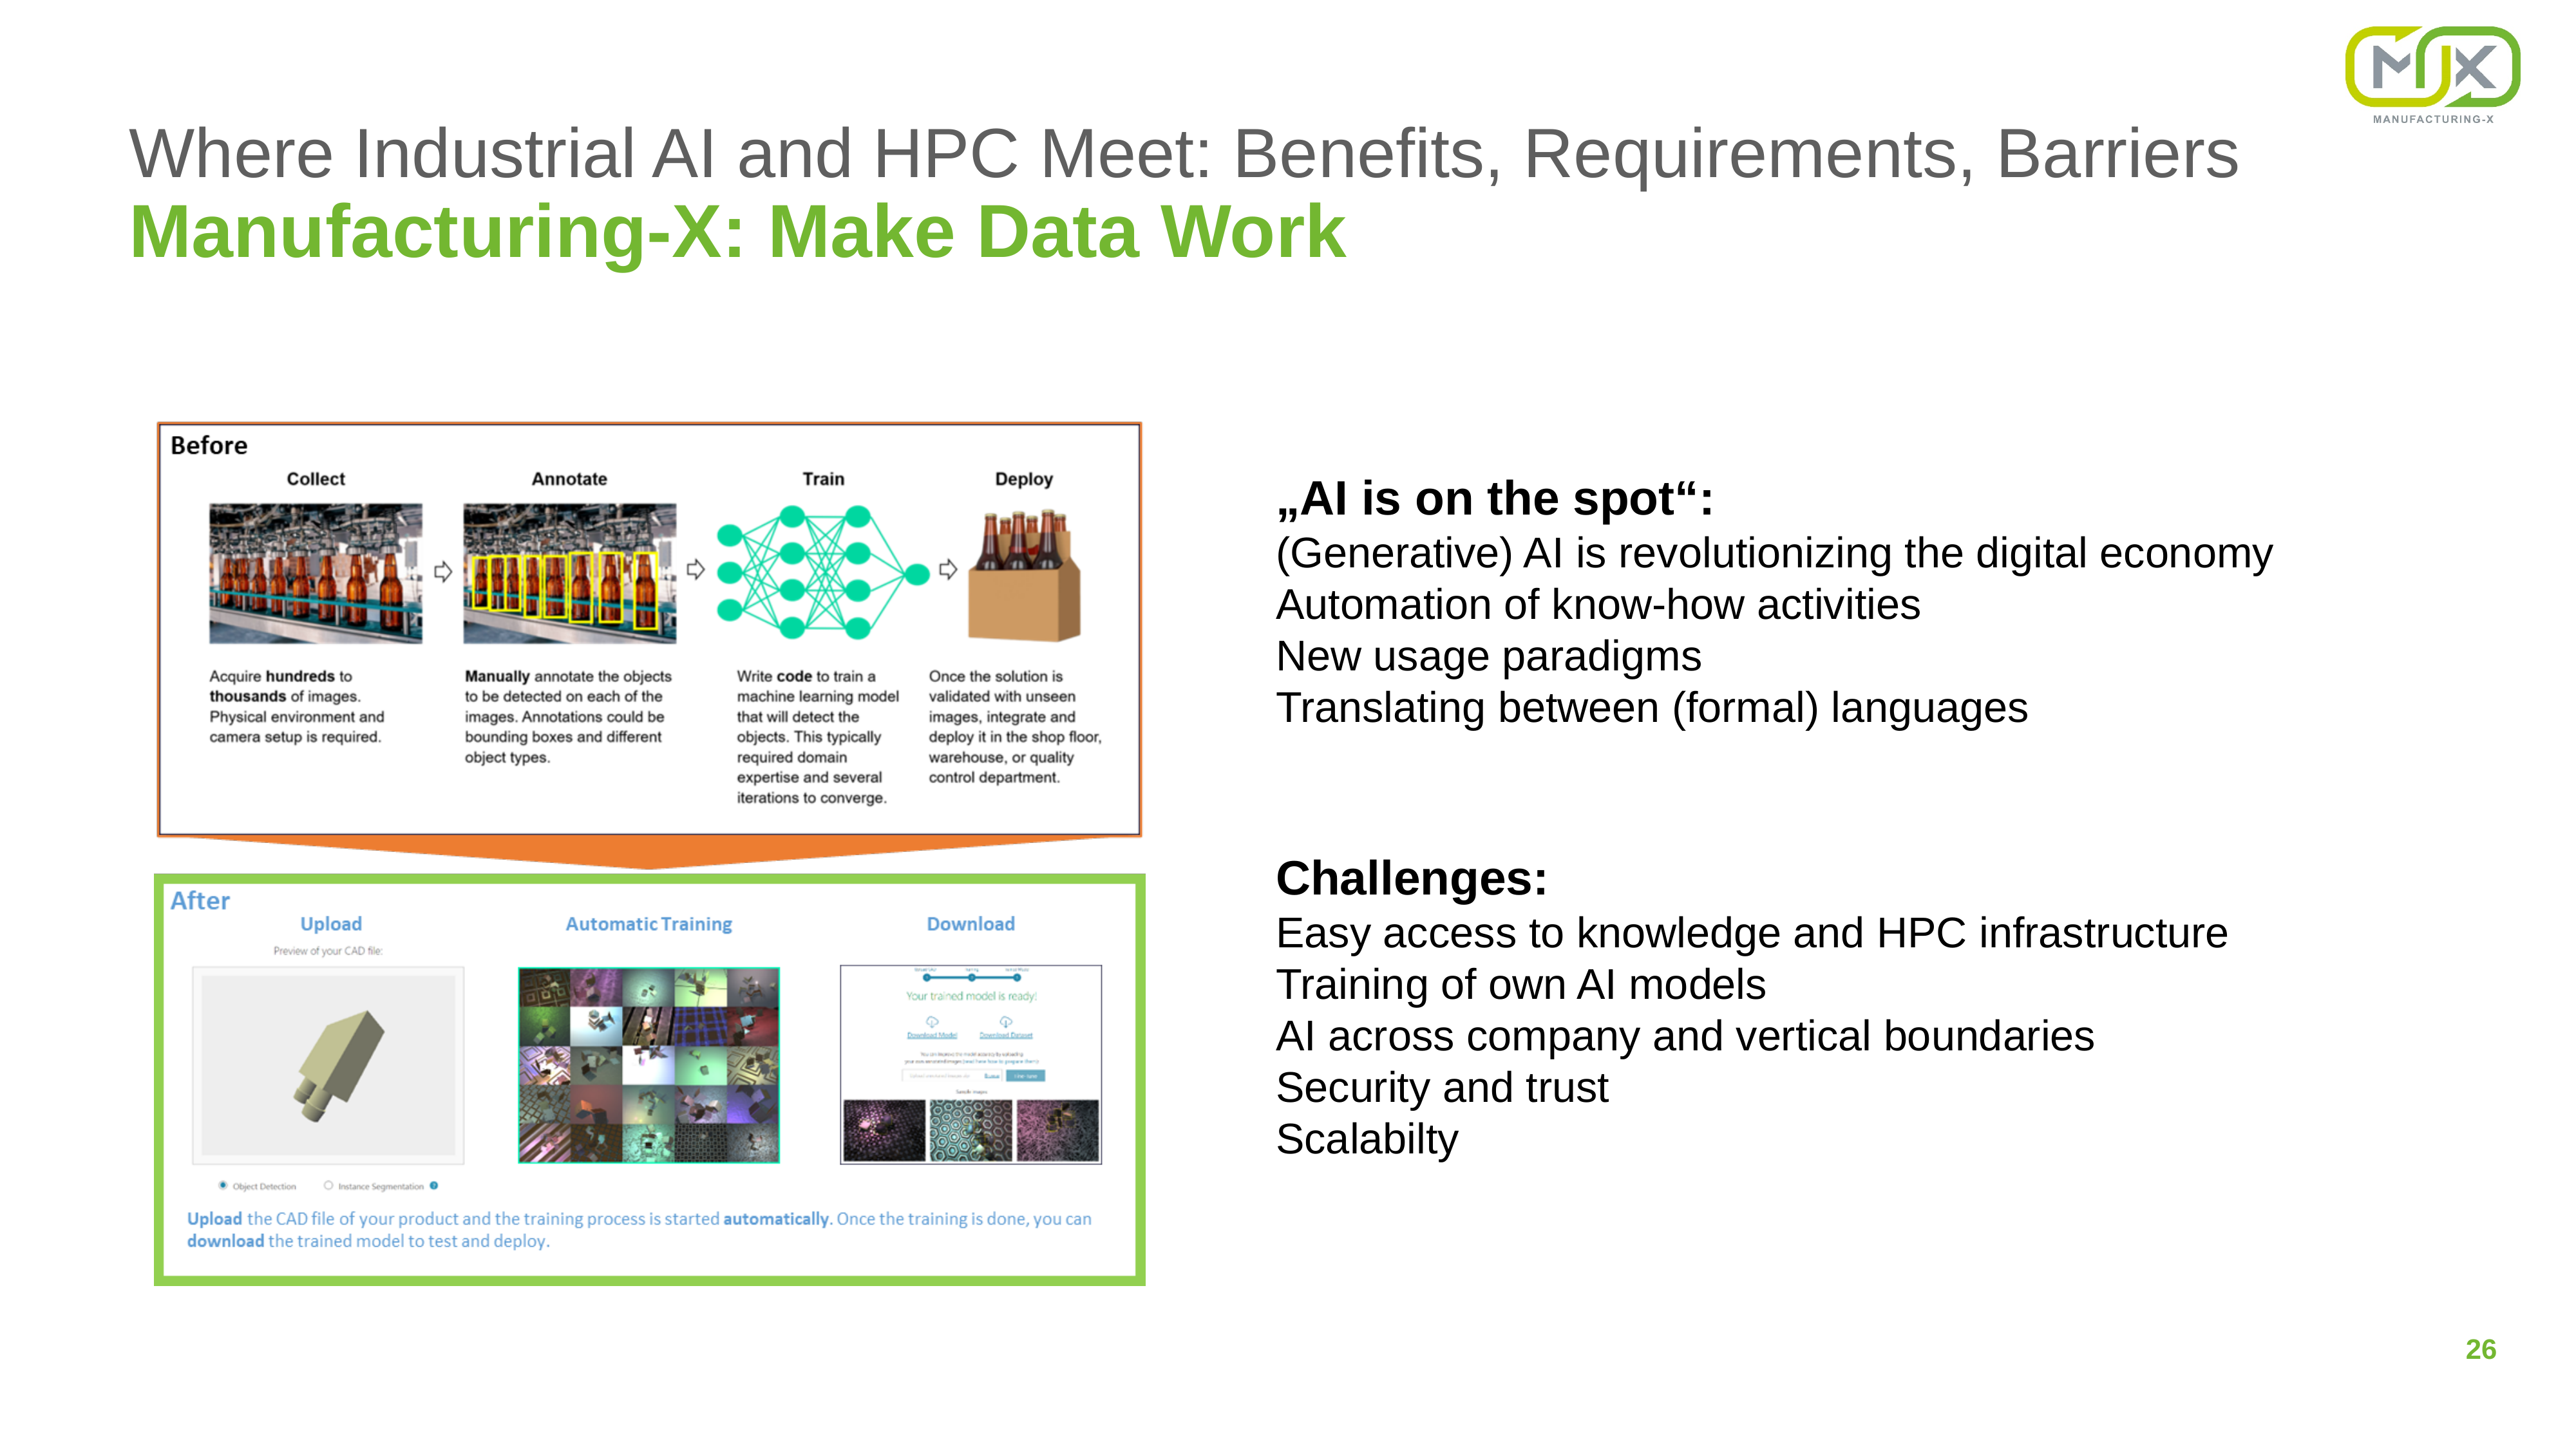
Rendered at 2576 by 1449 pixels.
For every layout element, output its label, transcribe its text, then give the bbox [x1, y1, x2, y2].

slide_number 26 [1917, 1331, 2497, 1408]
text_box „AI is on the spot“: (Generative) AI is revolutionizing the digital economy Automation of know-how activities New usage paradigms Translating between (formal) languages Challenges: Easy access to knowledge and HPC infrastructure Training of own AI models AI across company and vertical boundaries Security and trust Scalabilty [1266, 462, 2285, 1225]
picture [154, 420, 1146, 1286]
title Where Industrial AI and HPC Meet: Benefits, Requirements, Barriers Manufacturing-X: Make Data Work [129, 31, 2439, 274]
picture [2345, 26, 2521, 123]
